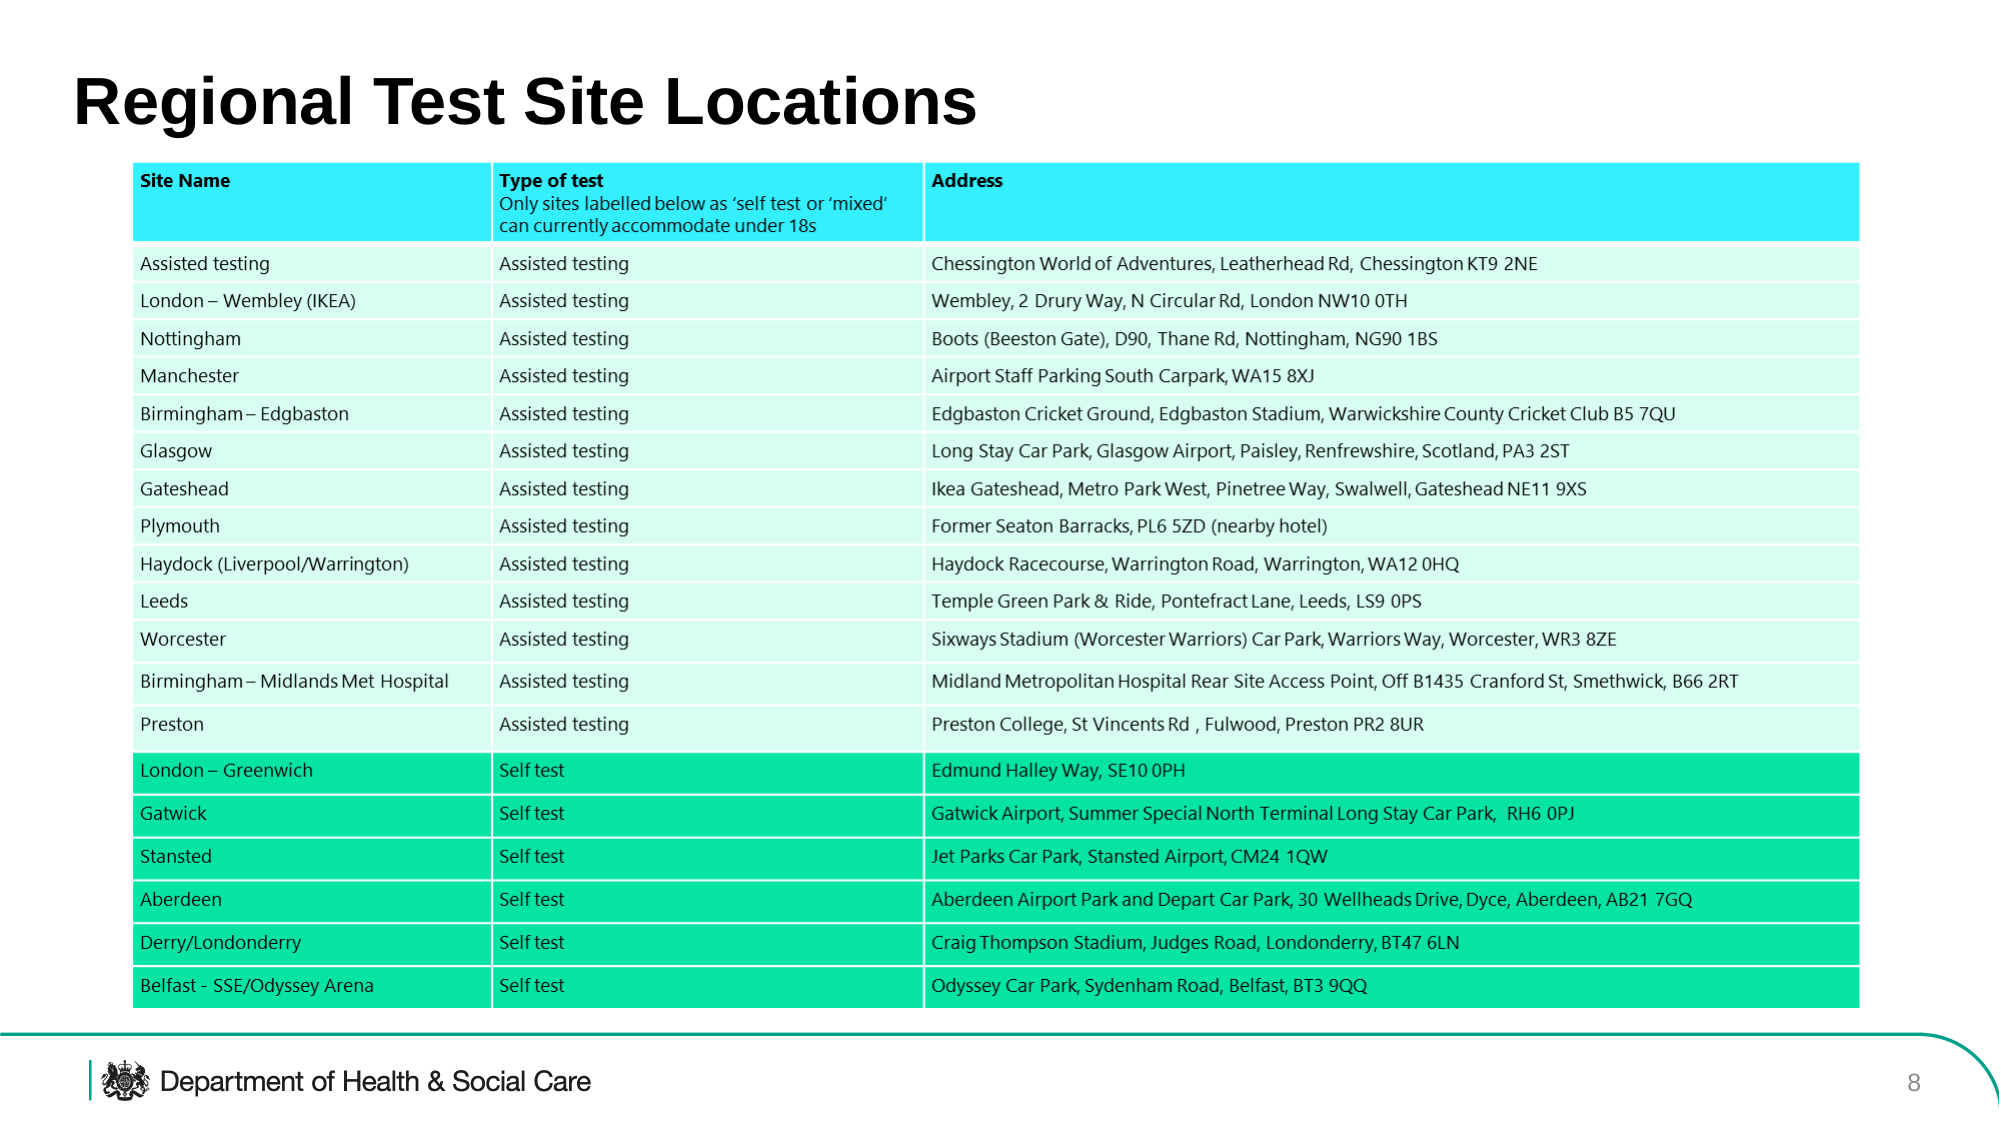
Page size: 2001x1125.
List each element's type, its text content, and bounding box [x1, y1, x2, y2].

picture [0, 0, 1999, 1125]
slide_number 8 [1811, 1042, 1937, 1103]
title Regional Test Site Locations [59, 59, 1937, 198]
